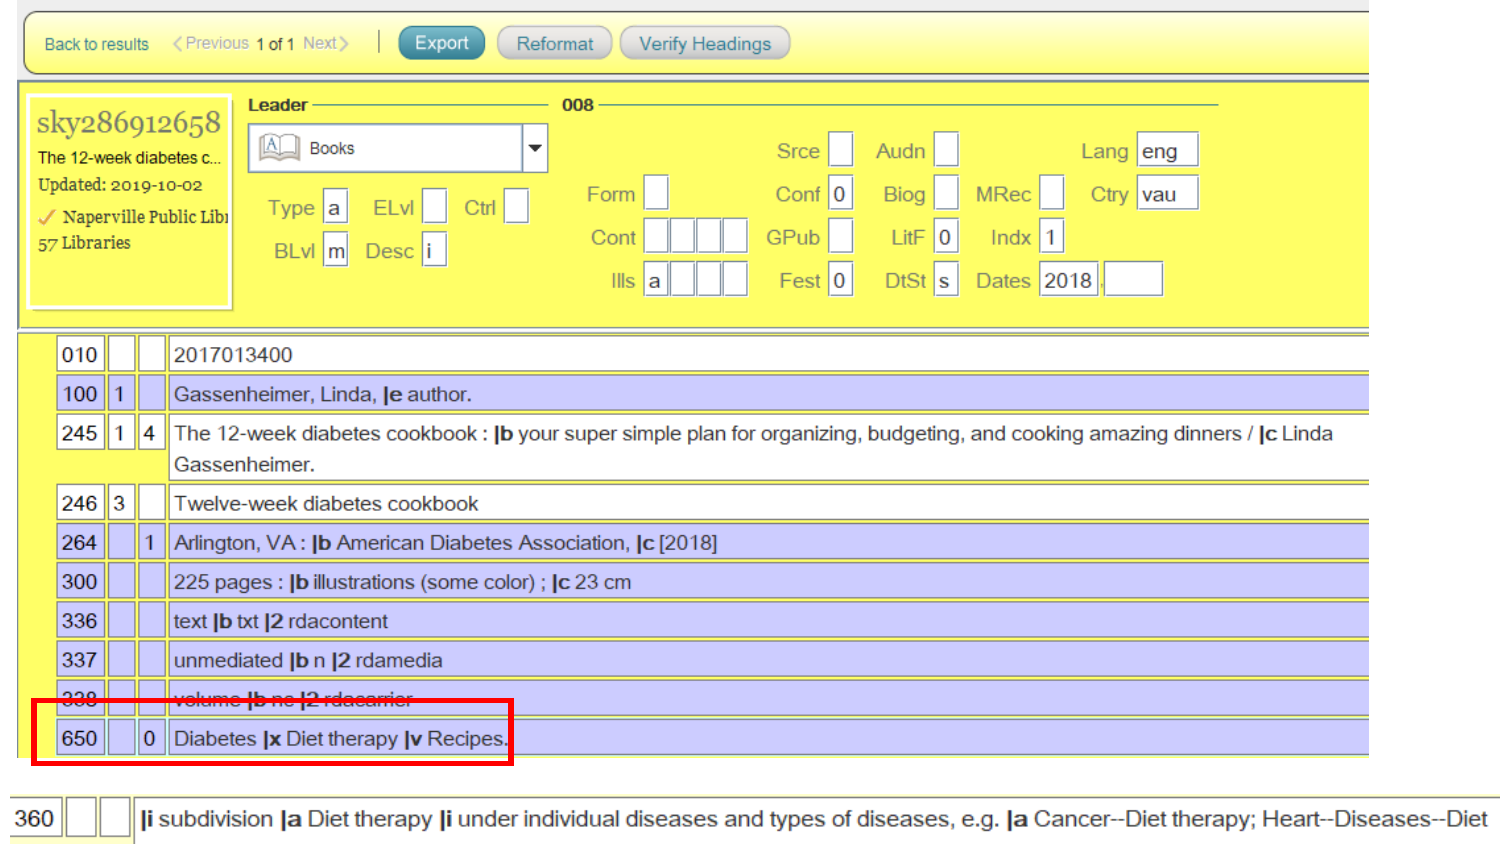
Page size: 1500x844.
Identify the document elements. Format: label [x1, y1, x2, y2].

picture [10, 794, 1500, 844]
picture [17, 0, 1370, 758]
